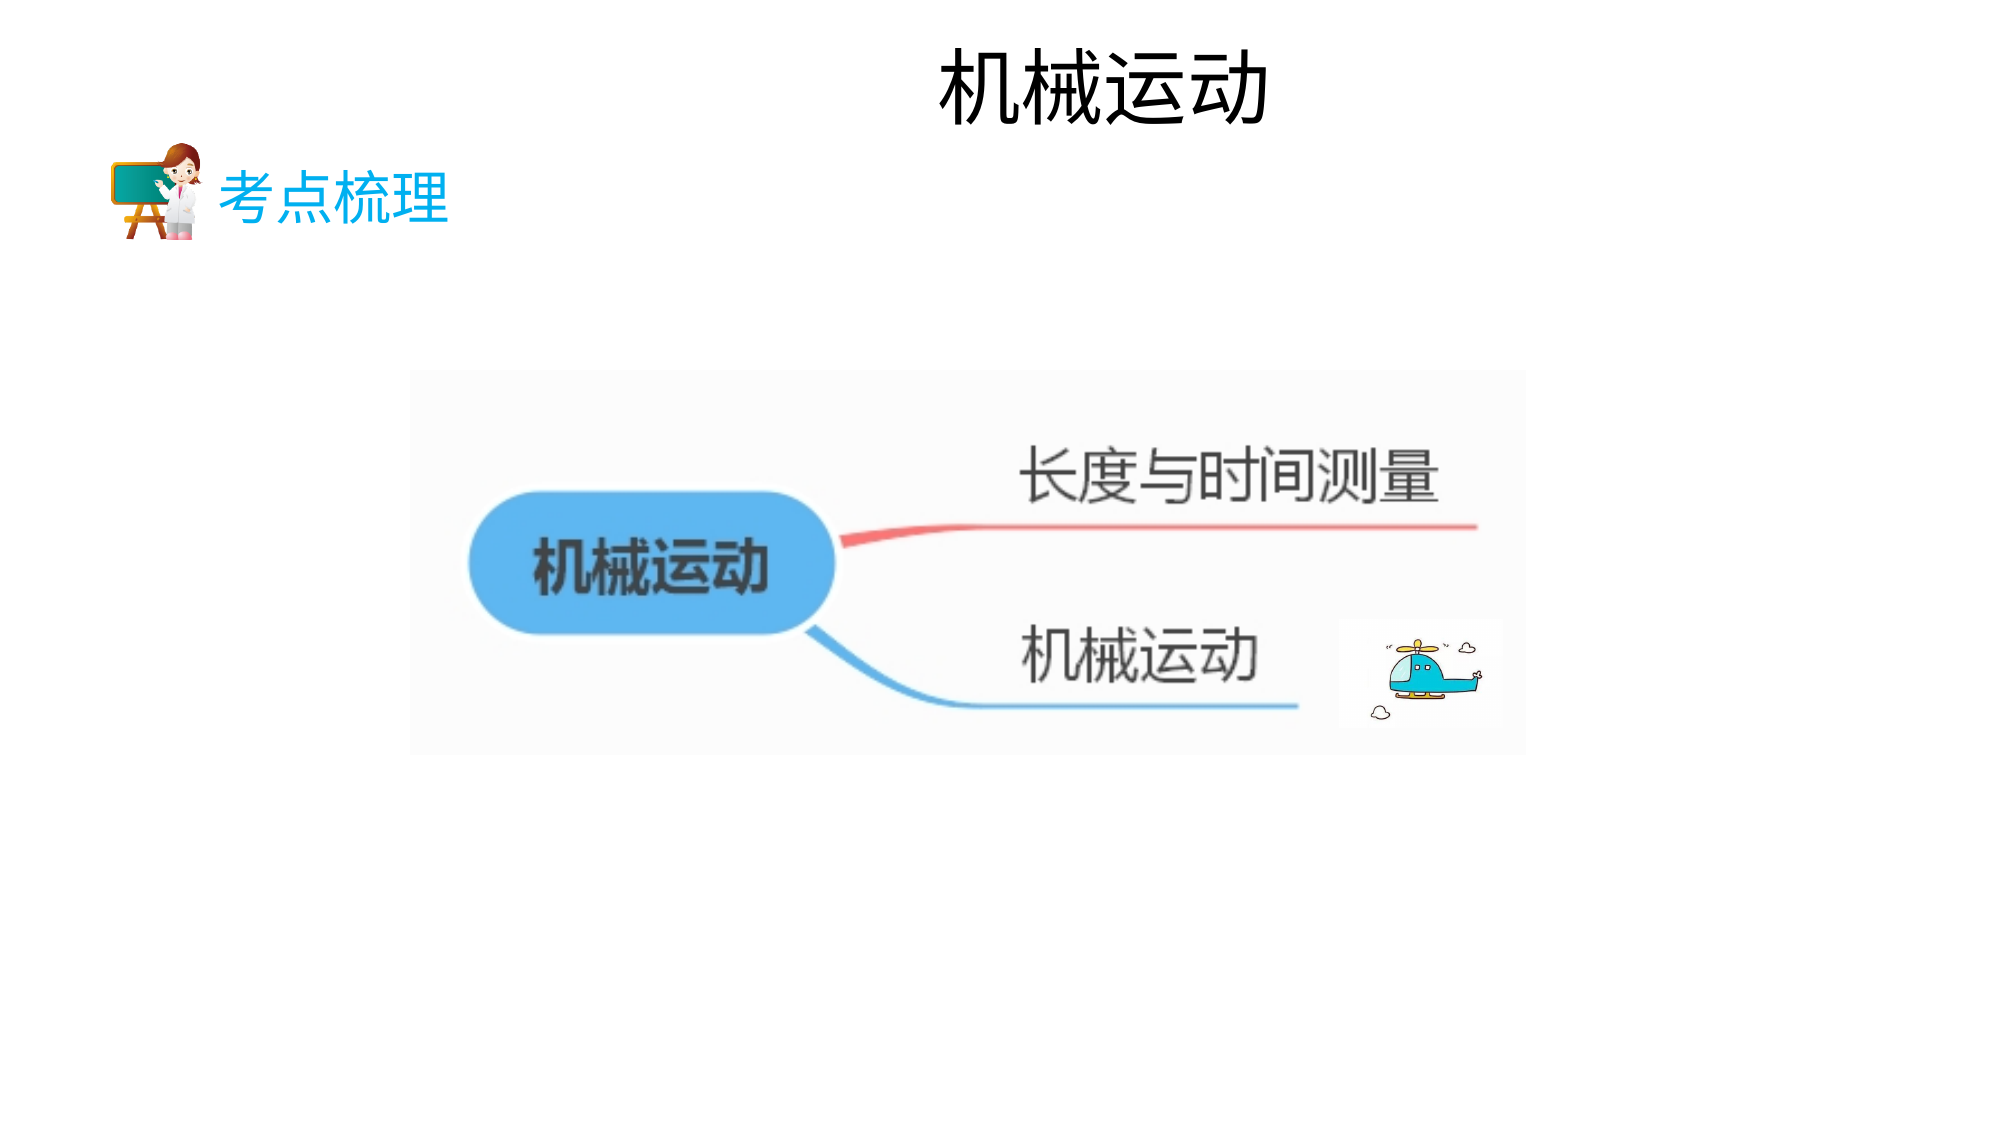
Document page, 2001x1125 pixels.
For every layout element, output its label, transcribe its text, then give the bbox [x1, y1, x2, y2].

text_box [111, 143, 648, 240]
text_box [410, 370, 1526, 755]
text_box 机械运动 [922, 27, 1301, 143]
